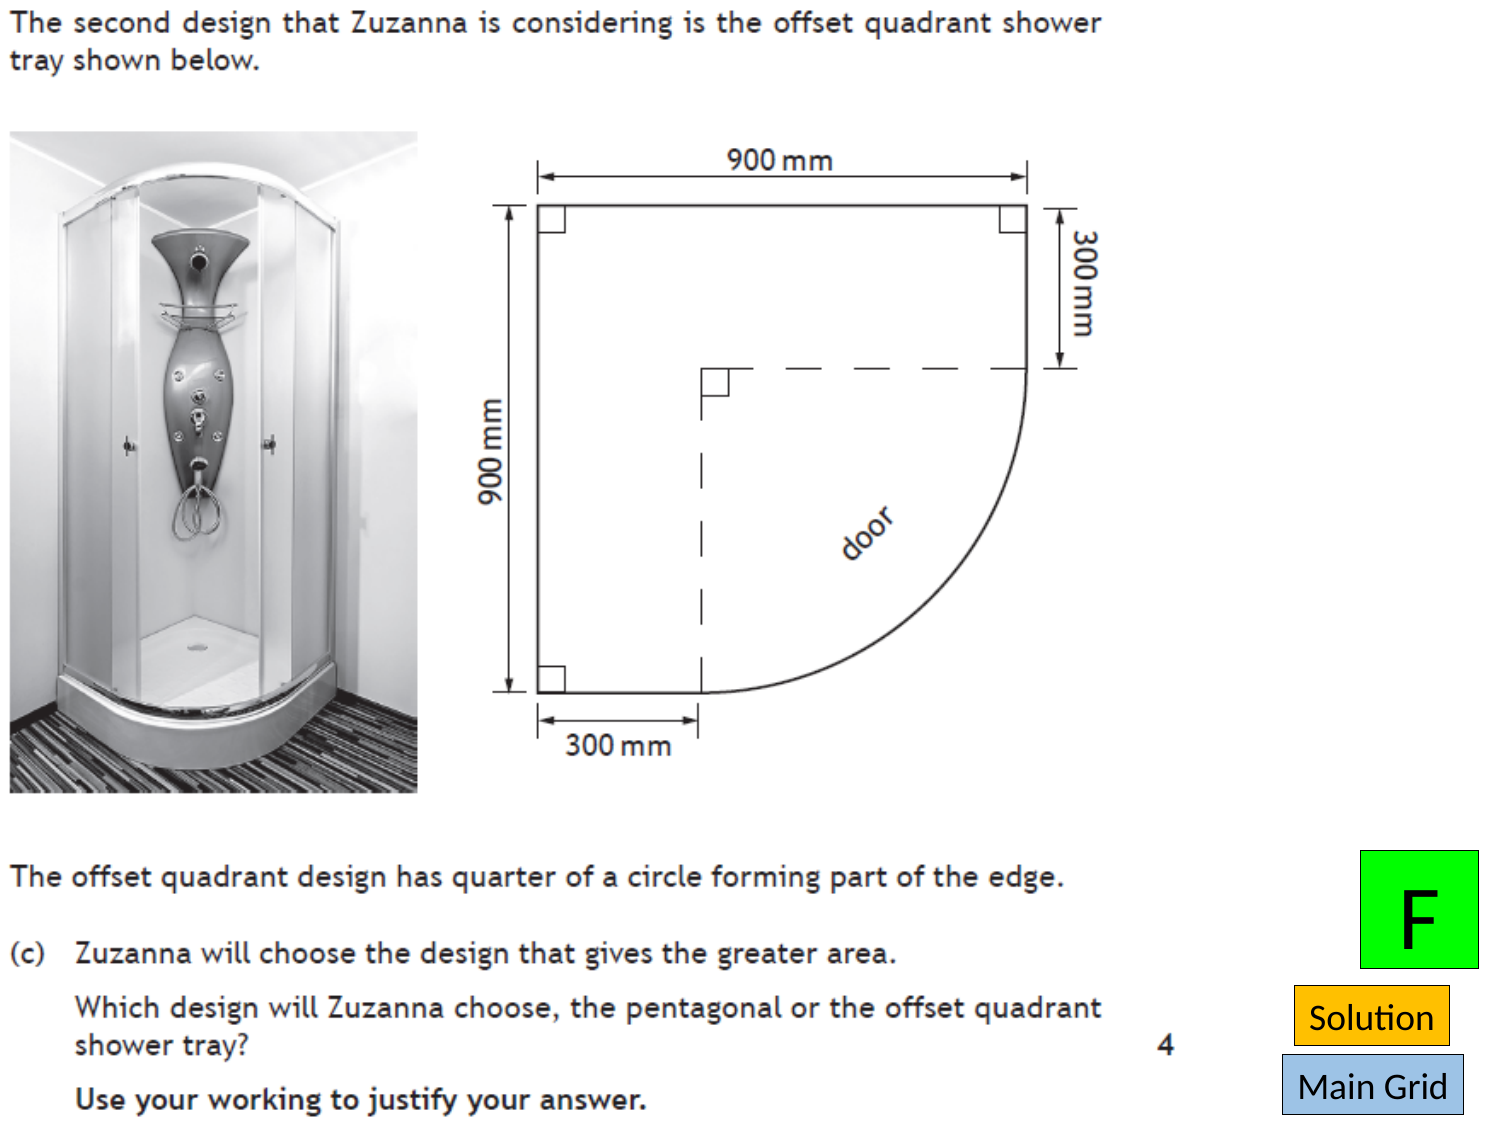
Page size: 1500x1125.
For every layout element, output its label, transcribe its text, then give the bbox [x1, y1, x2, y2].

picture [0, 0, 1190, 1125]
text_box Solution [1294, 985, 1450, 1046]
text_box F [1360, 850, 1479, 969]
text_box Main Grid [1282, 1054, 1464, 1115]
